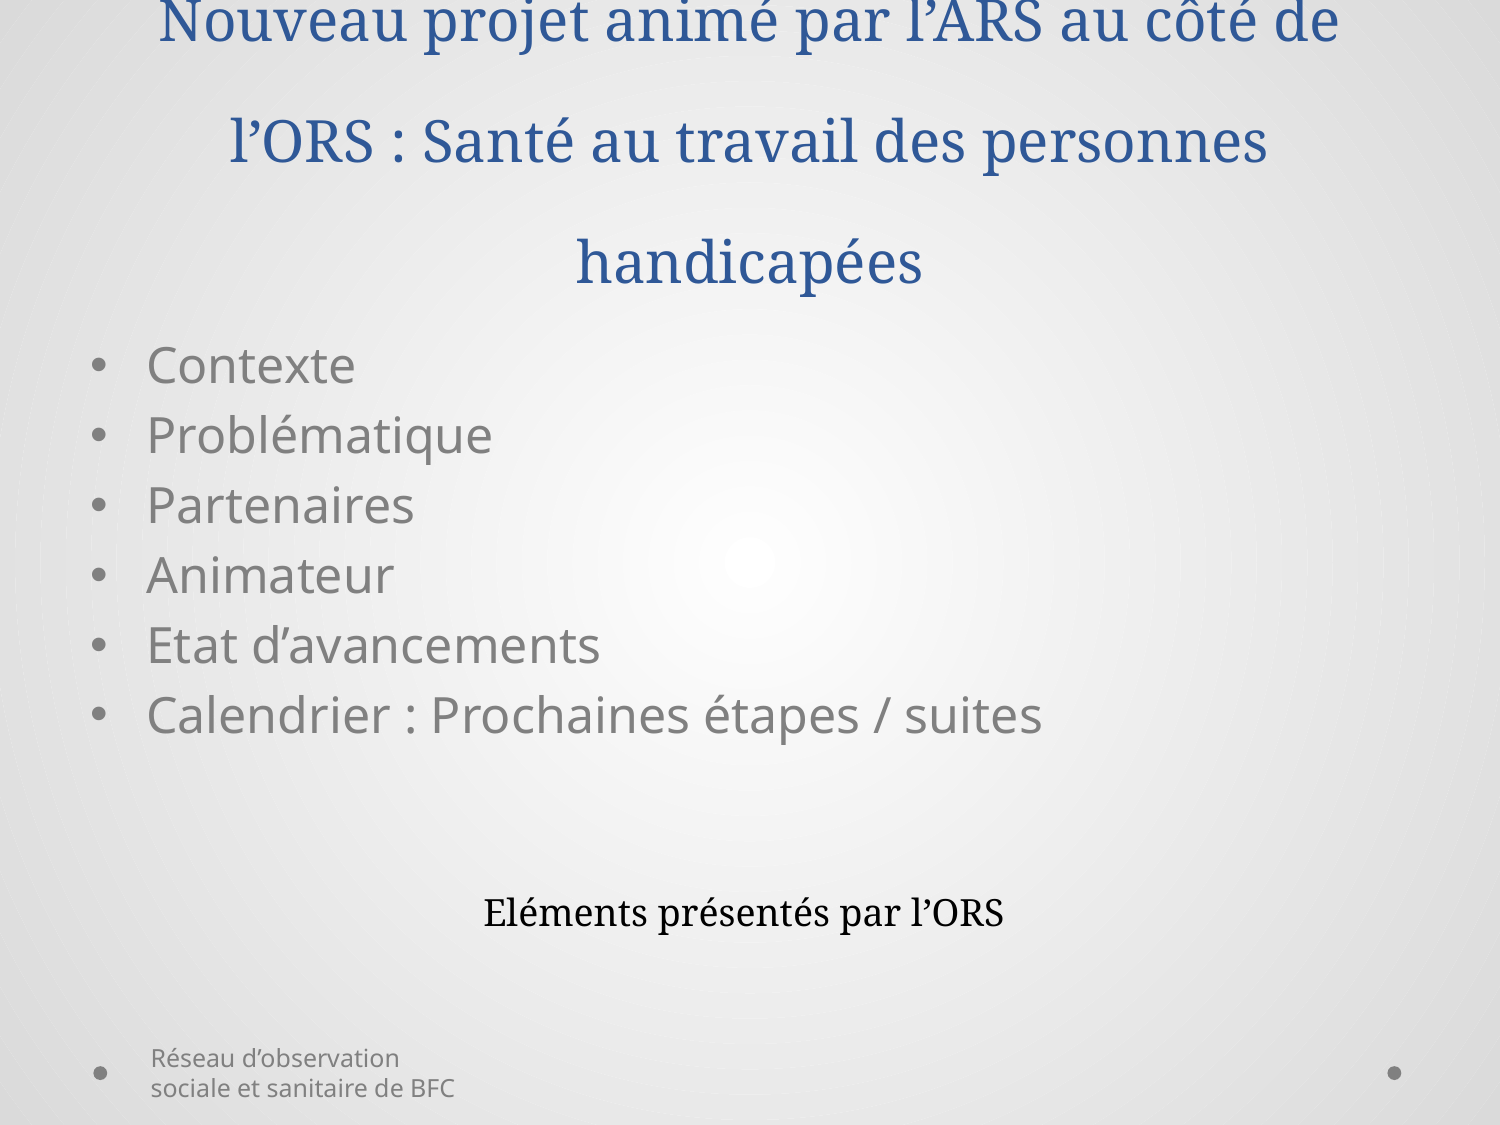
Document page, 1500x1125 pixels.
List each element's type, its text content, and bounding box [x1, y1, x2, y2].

list Contexte Problématique Partenaires Animateur Etat d’avancements Calendrier : Prochaines étapes / suites [75, 326, 1425, 1005]
text_box Eléments présentés par l’ORS [301, 881, 1187, 942]
title Nouveau projet animé par l’ARS au côté de l’ORS : Santé au travail des personnes handicapées [75, 0, 1425, 303]
